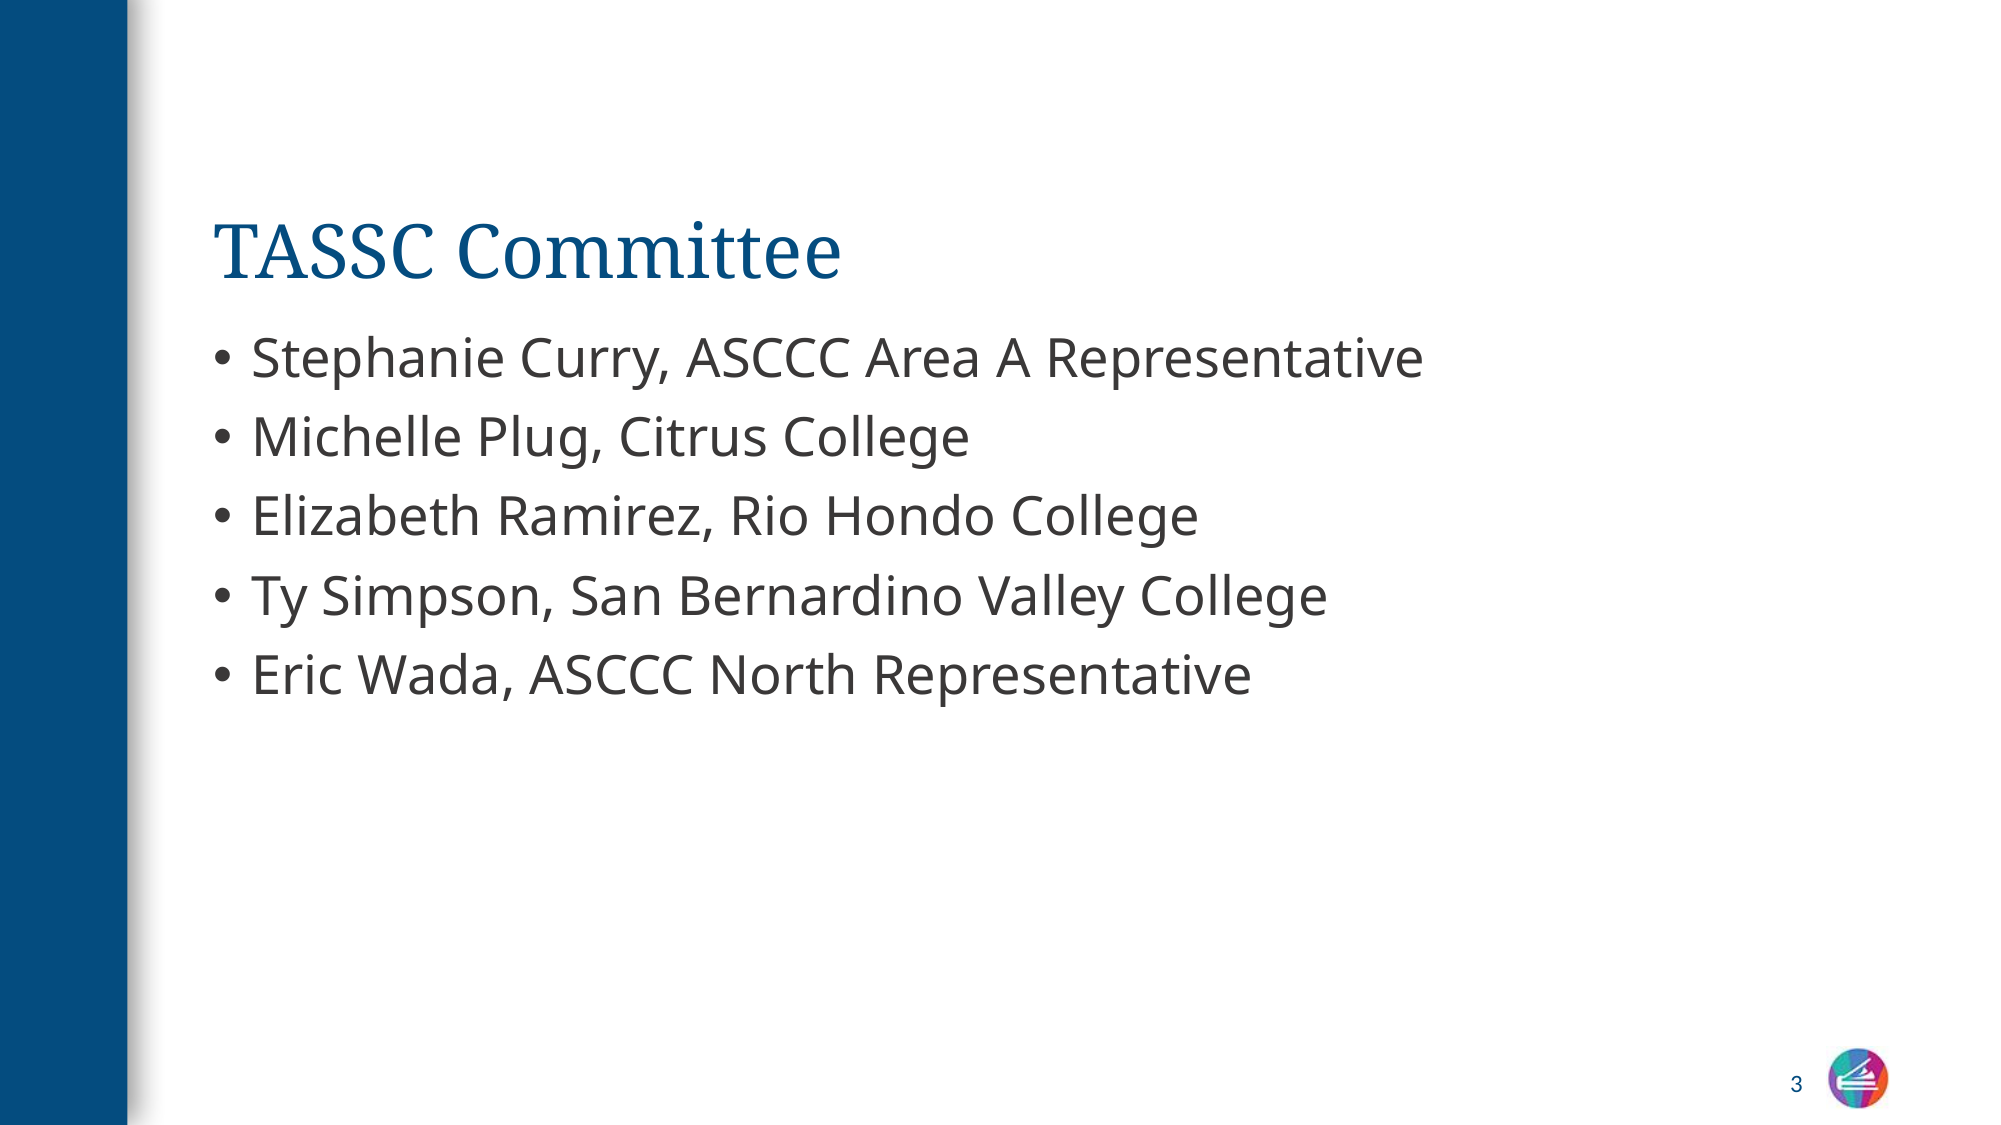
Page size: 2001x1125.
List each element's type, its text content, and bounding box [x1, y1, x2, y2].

slide_number 3 [1630, 1062, 1818, 1104]
list Stephanie Curry, ASCCC Area A Representative Michelle Plug, Citrus College Elizabeth Ramirez, Rio Hondo College Ty Simpson, San Bernardino Valley College Eric Wada, ASCCC North Representative [198, 322, 1891, 1011]
picture [1826, 1046, 1891, 1111]
title TASSC Committee [198, 114, 1891, 303]
